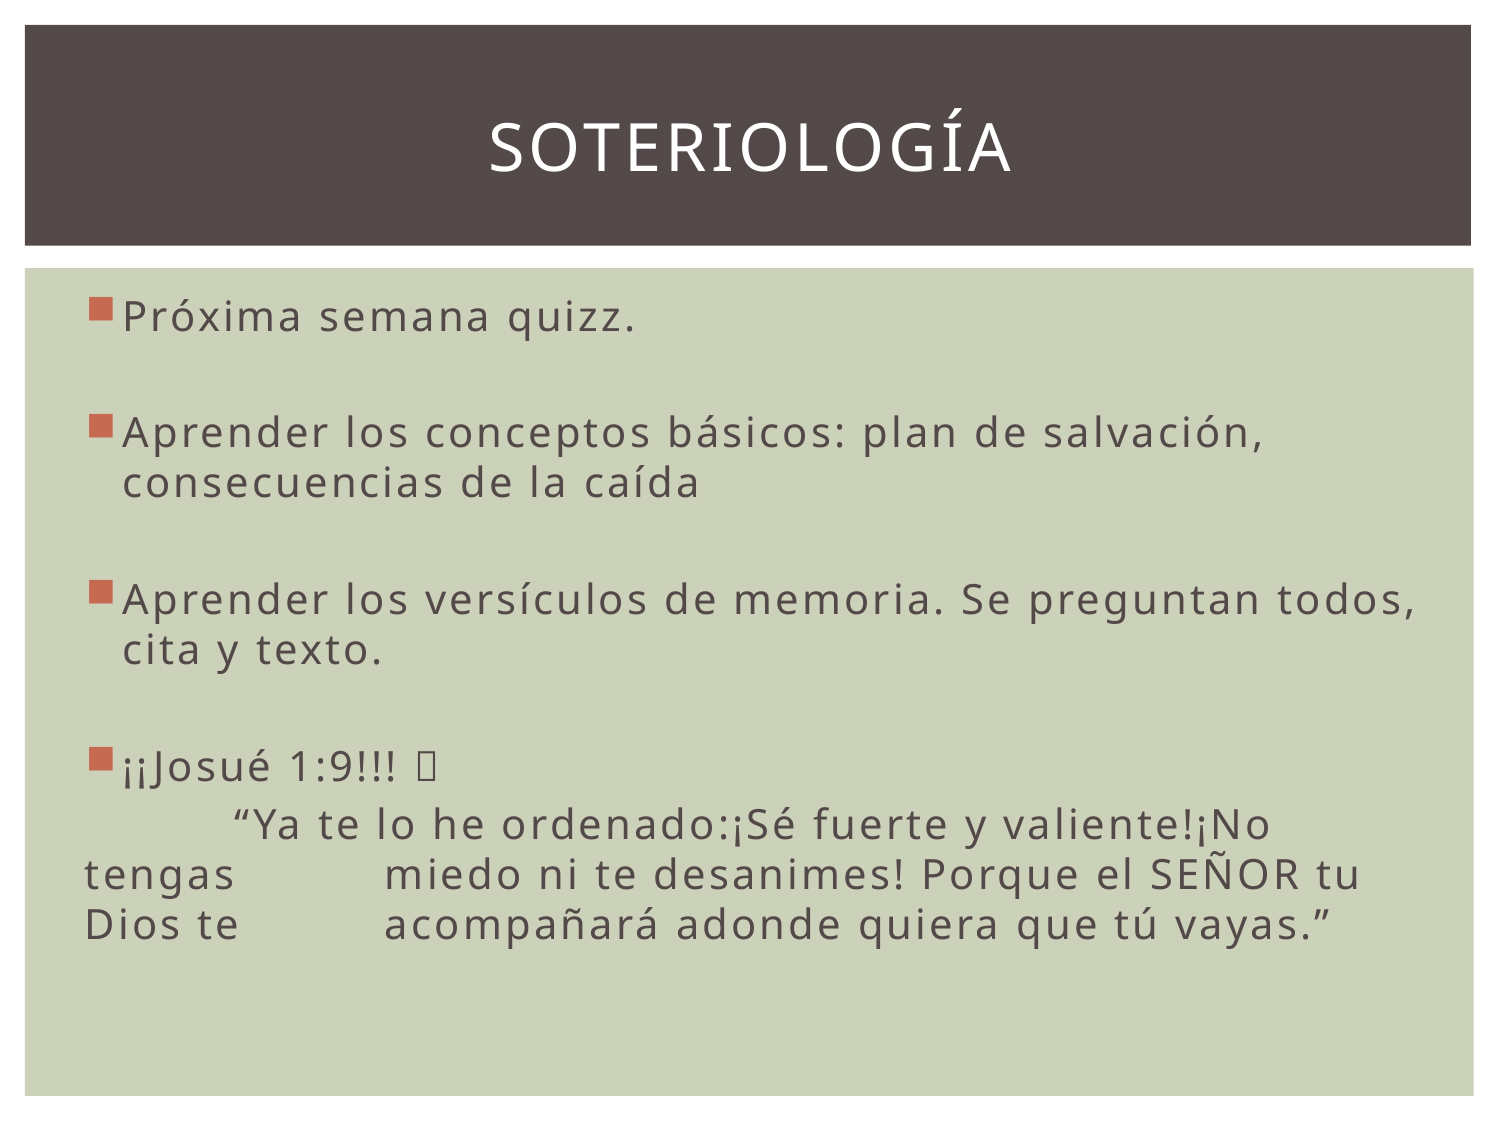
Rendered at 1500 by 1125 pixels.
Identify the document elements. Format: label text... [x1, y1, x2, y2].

title soteriologÍa [62, 58, 1438, 232]
list Próxima semana quizz. Aprender los conceptos básicos: plan de salvación, consecuencias de la caída Aprender los versículos de memoria. Se preguntan todos, cita y texto. ¡¡Josué 1:9!!!  “Ya te lo he ordenado:¡Sé fuerte y valiente!¡No tengas miedo ni te desanimes! Porque el SEÑOR tu Dios te acompañará adonde quiera que tú vayas.” [62, 281, 1442, 1005]
